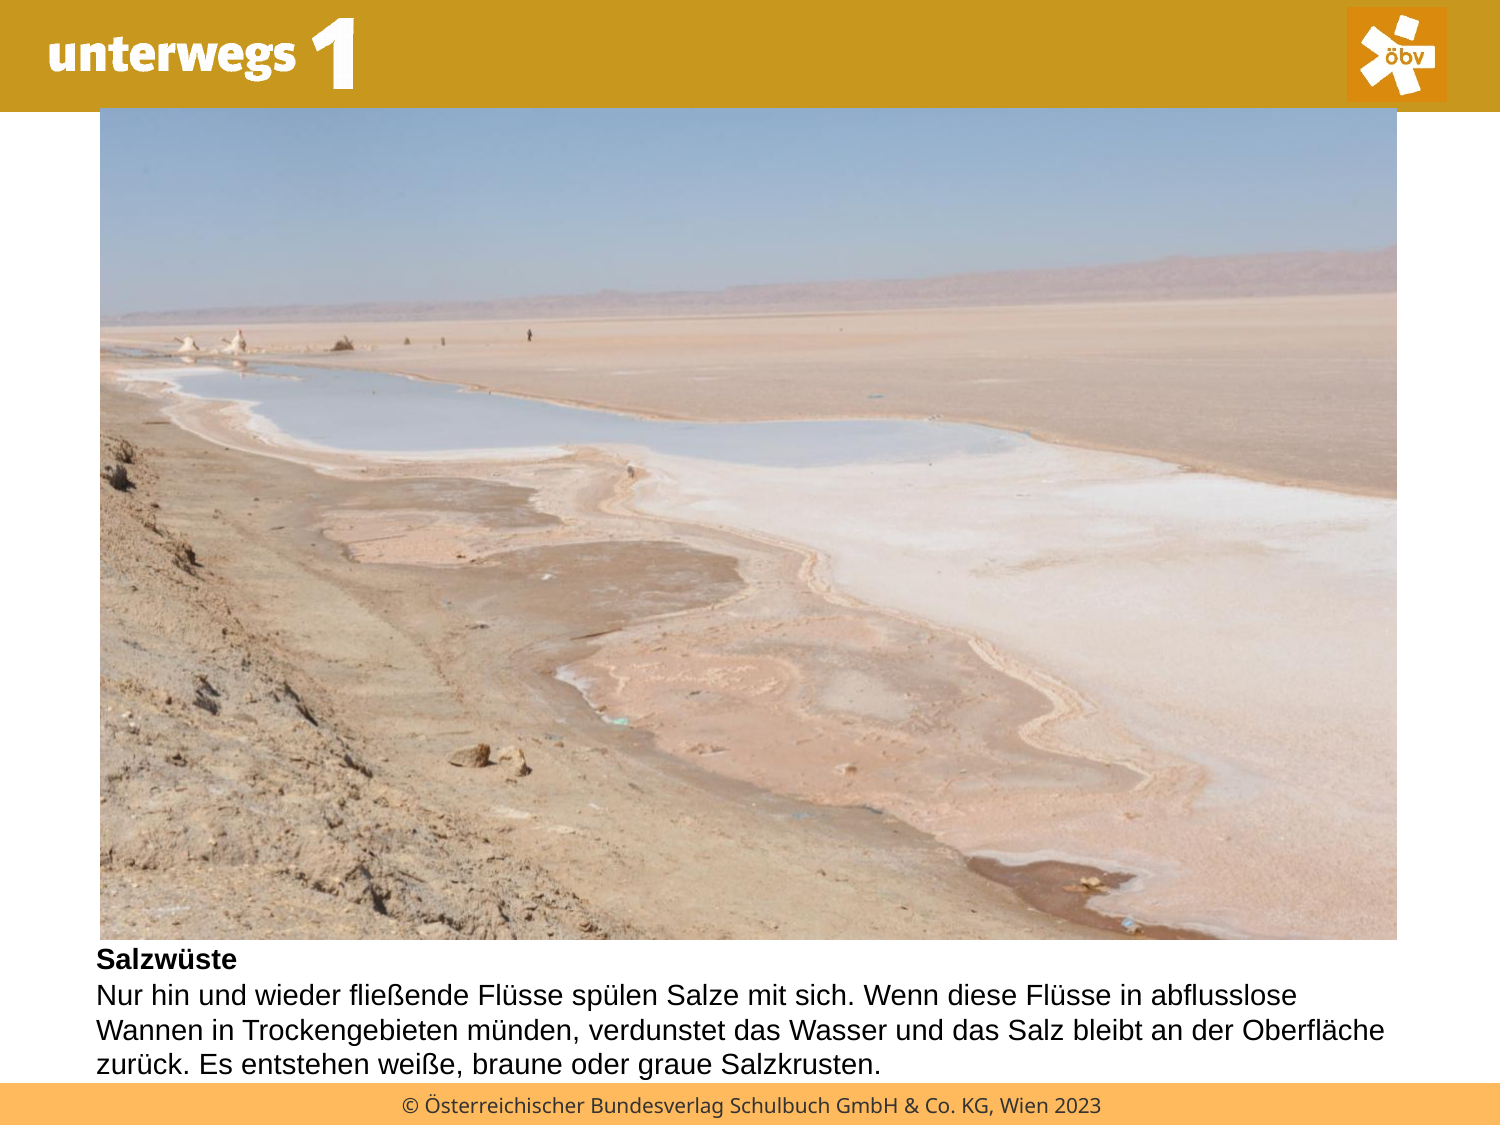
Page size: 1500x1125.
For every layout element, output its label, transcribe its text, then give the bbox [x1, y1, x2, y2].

picture [0, 1083, 1500, 1125]
text_box Salzwüste Nur hin und wieder fließende Flüsse spülen Salze mit sich. Wenn diese Flüsse in abflusslose Wannen in Trockengebieten münden, verdunstet das Wasser und das Salz bleibt an der Oberfläche zurück. Es entstehen weiße, braune oder graue Salzkrusten. [96, 946, 1397, 1097]
picture [0, 0, 1500, 941]
